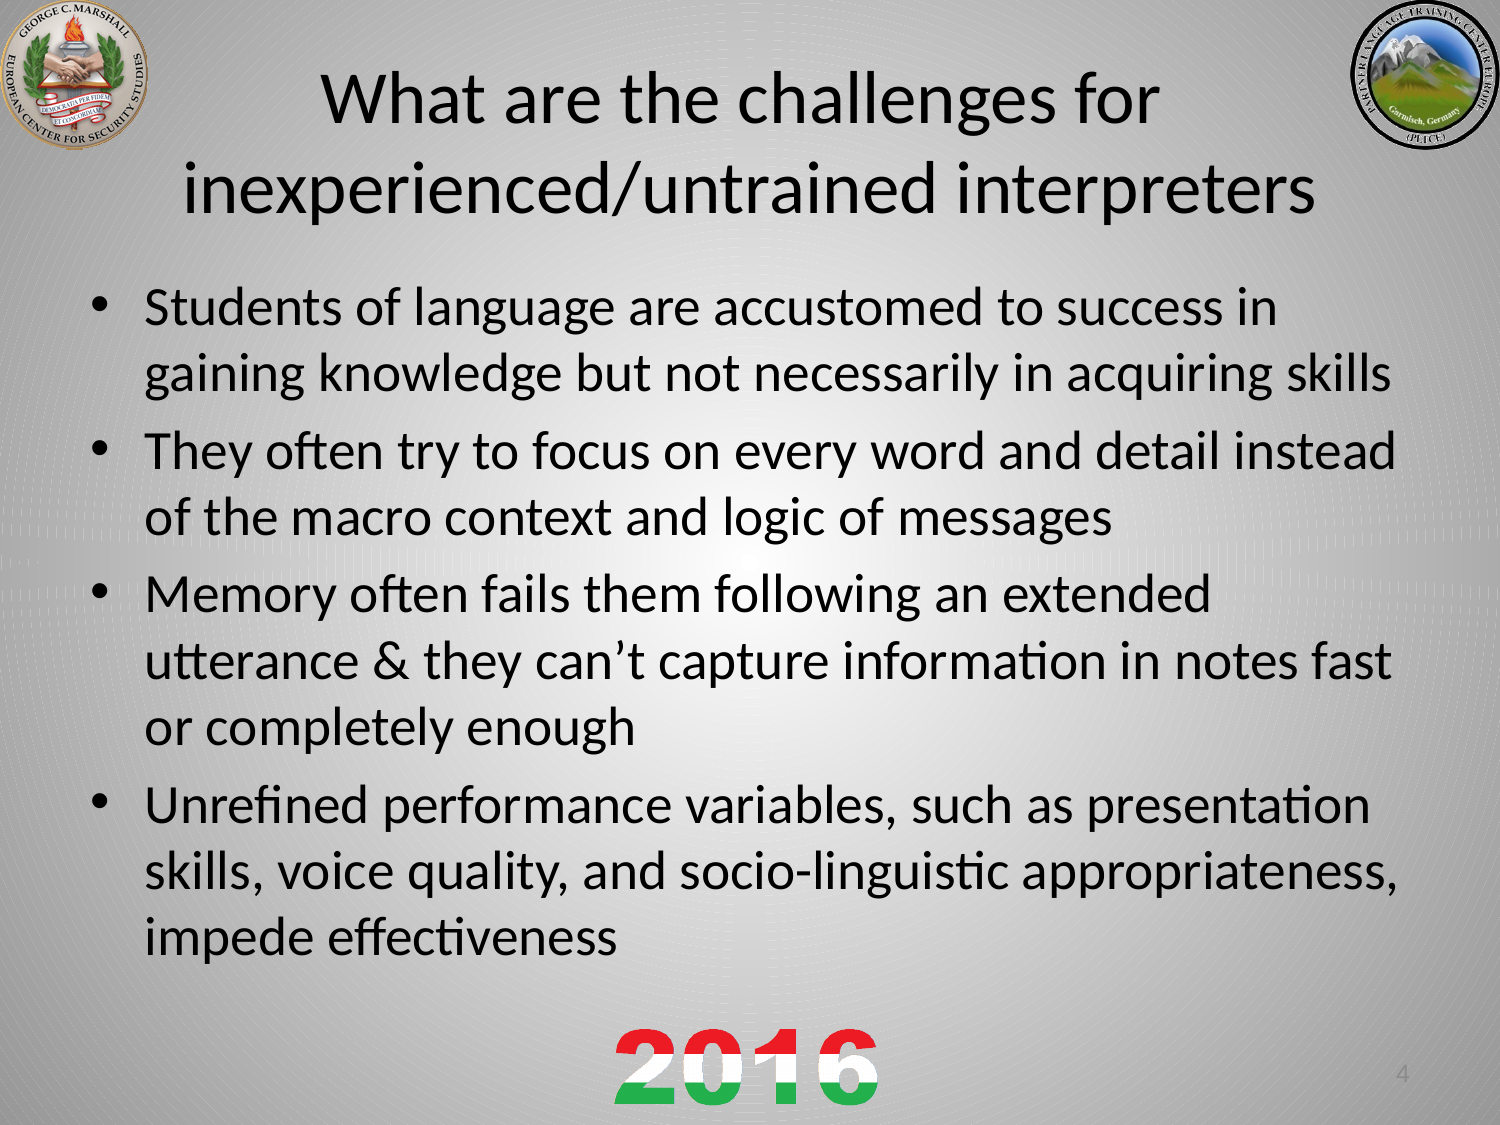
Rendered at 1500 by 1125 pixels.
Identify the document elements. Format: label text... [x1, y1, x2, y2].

list Students of language are accustomed to success in gaining knowledge but not necessarily in acquiring skills They often try to focus on every word and detail instead of the macro context and logic of messages Memory often fails them following an extended utterance & they can’t capture information in notes fast or completely enough Unrefined performance variables, such as presentation skills, voice quality, and socio-linguistic appropriateness, impede effectiveness [75, 262, 1425, 1005]
picture [1349, 0, 1500, 151]
title What are the challenges for inexperienced/untrained interpreters [75, 45, 1425, 233]
picture [612, 1024, 880, 1109]
picture [0, 0, 149, 151]
slide_number 4 [1074, 1042, 1425, 1103]
